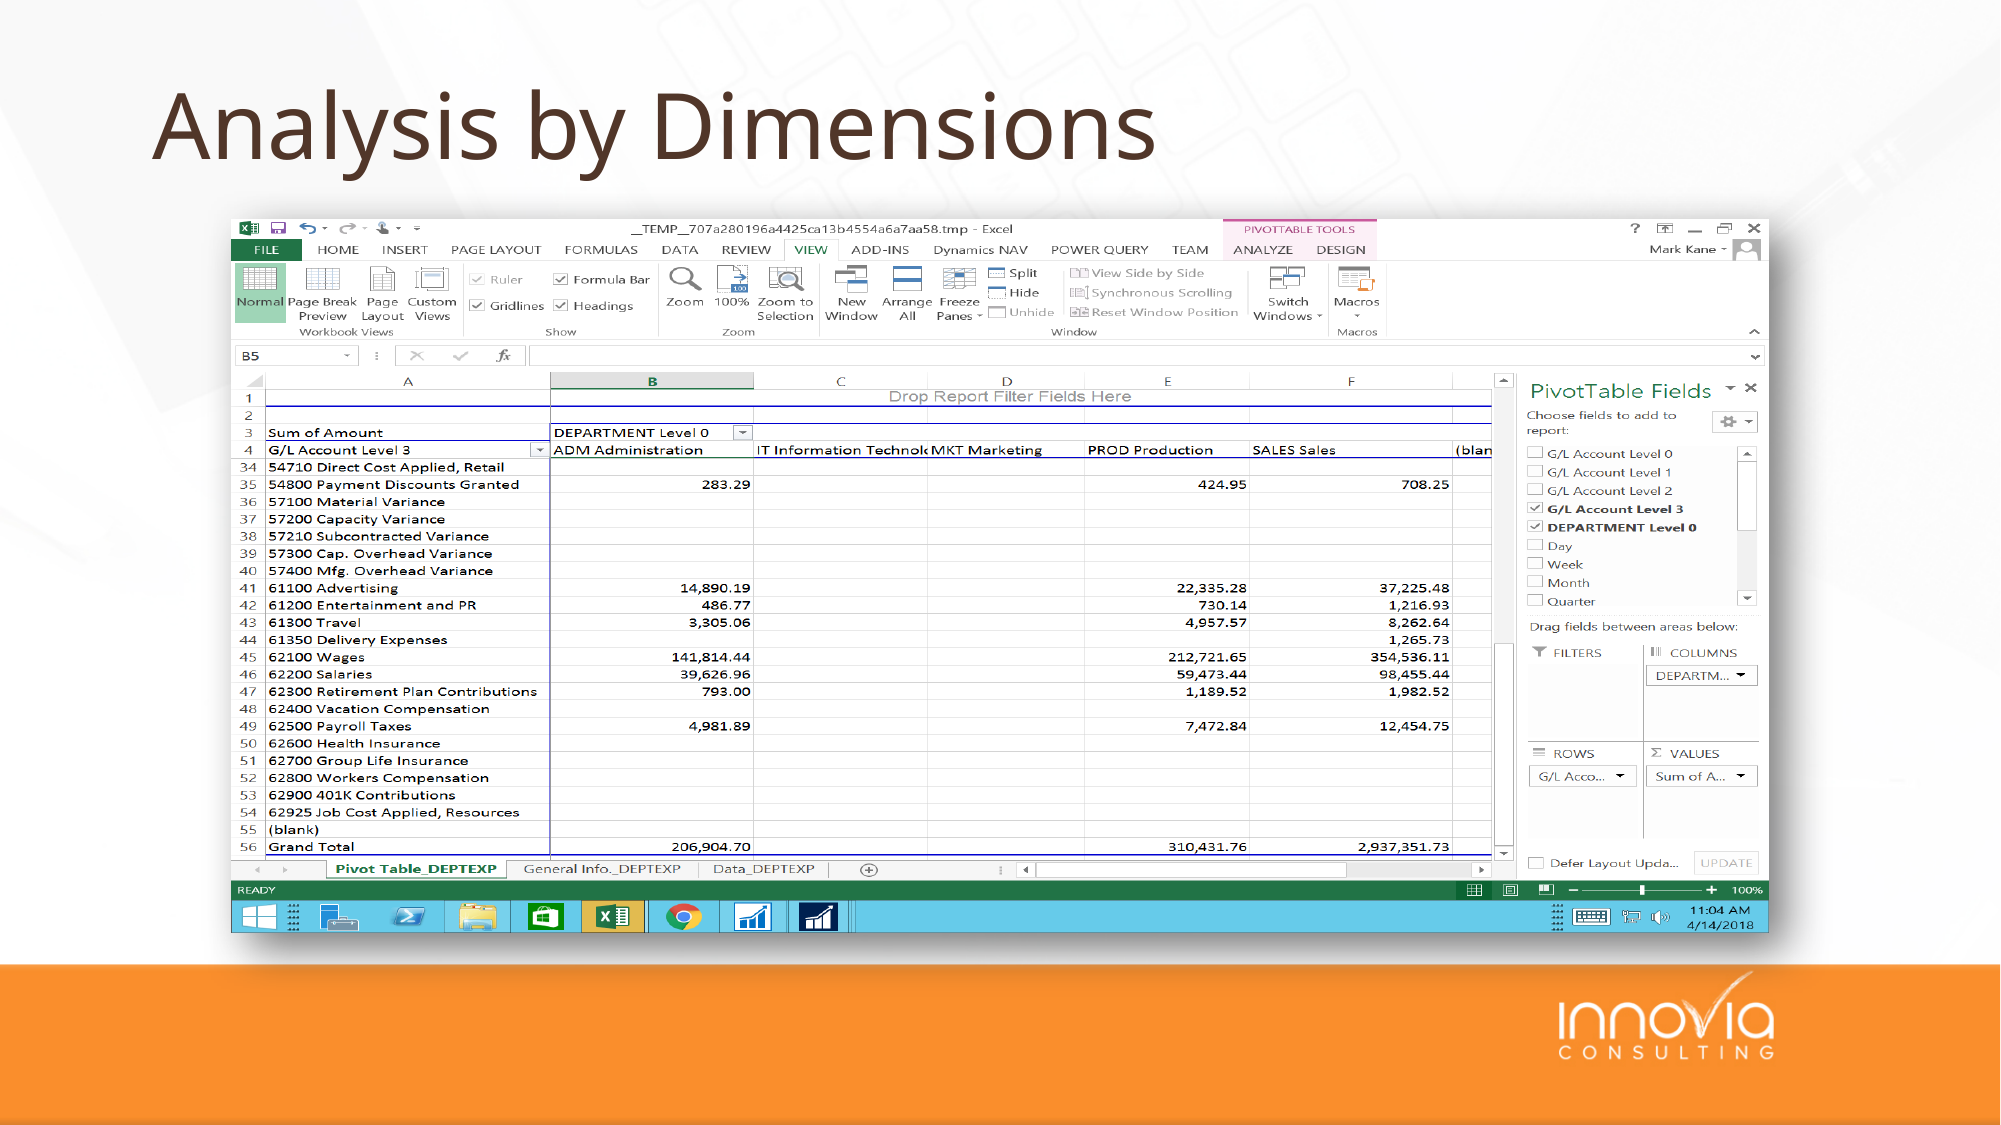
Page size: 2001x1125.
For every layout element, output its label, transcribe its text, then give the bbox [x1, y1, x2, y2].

title Analysis by Dimensions [137, 59, 1863, 200]
picture [0, 0, 2001, 1125]
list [231, 219, 1769, 933]
